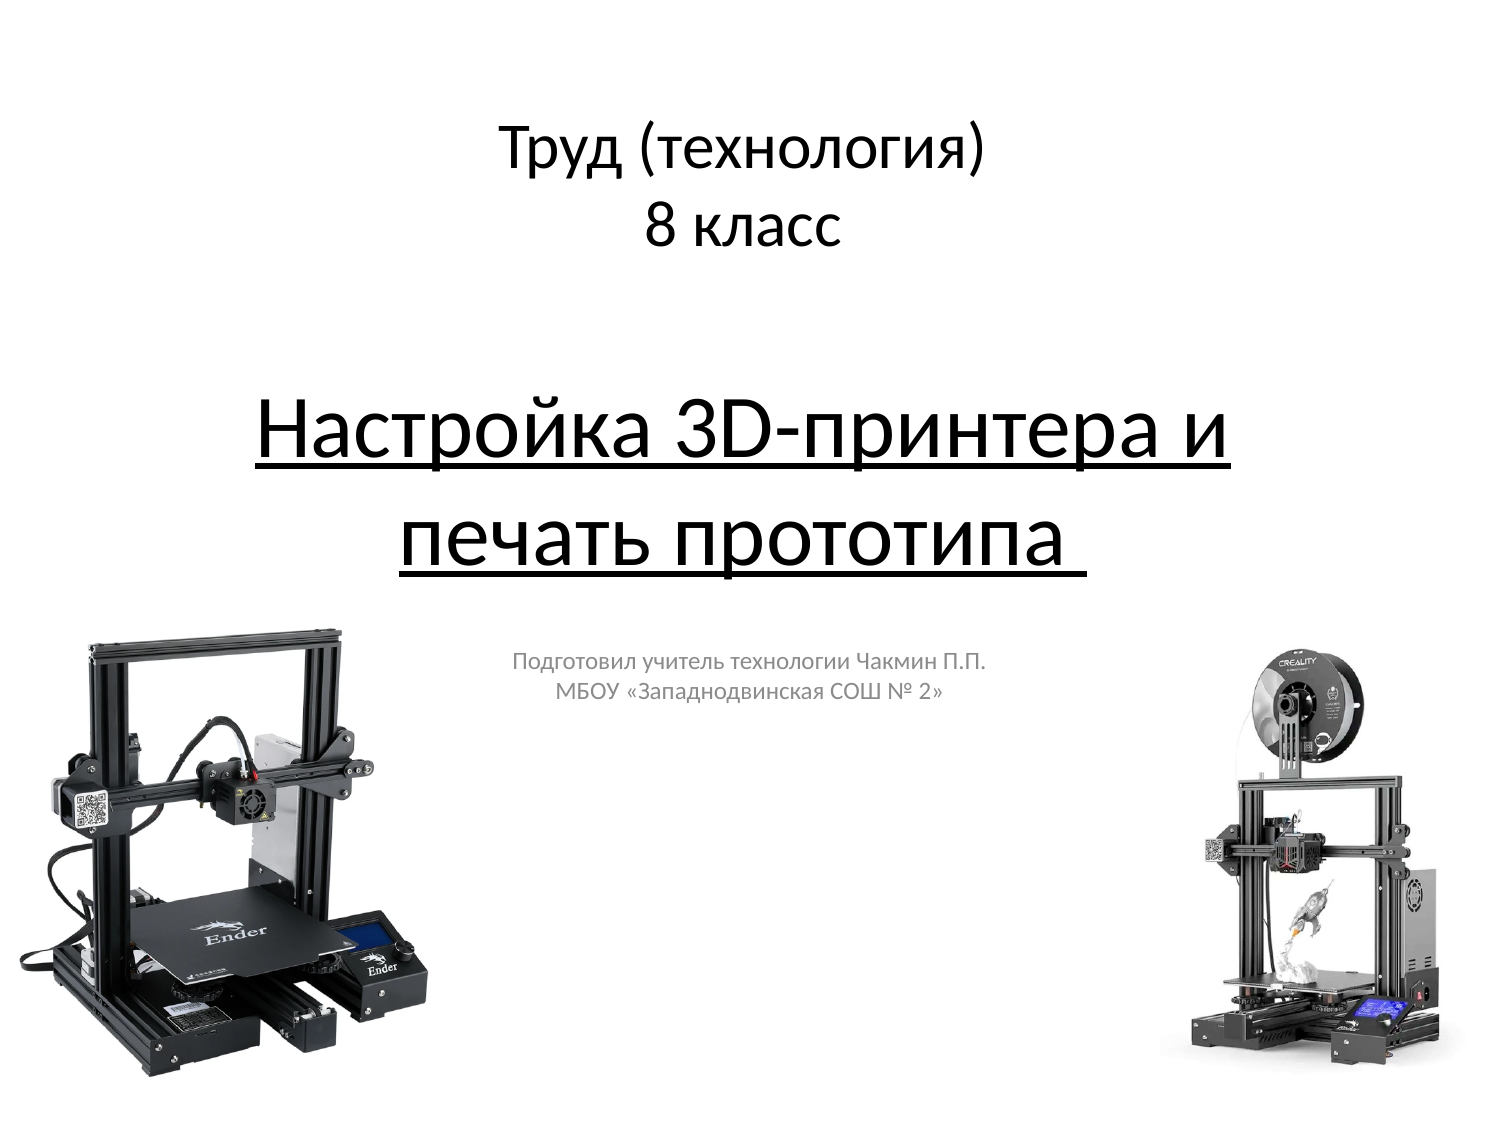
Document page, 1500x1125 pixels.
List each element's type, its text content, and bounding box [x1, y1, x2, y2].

title Труд (технология) 8 класс Настройка 3D-принтера и печать прототипа [105, 93, 1381, 593]
picture [0, 609, 458, 1083]
picture [1159, 644, 1466, 1076]
subtitle Подготовил учитель технологии Чакмин П.П. МБОУ «Западнодвинская СОШ № 2» [462, 637, 1275, 925]
